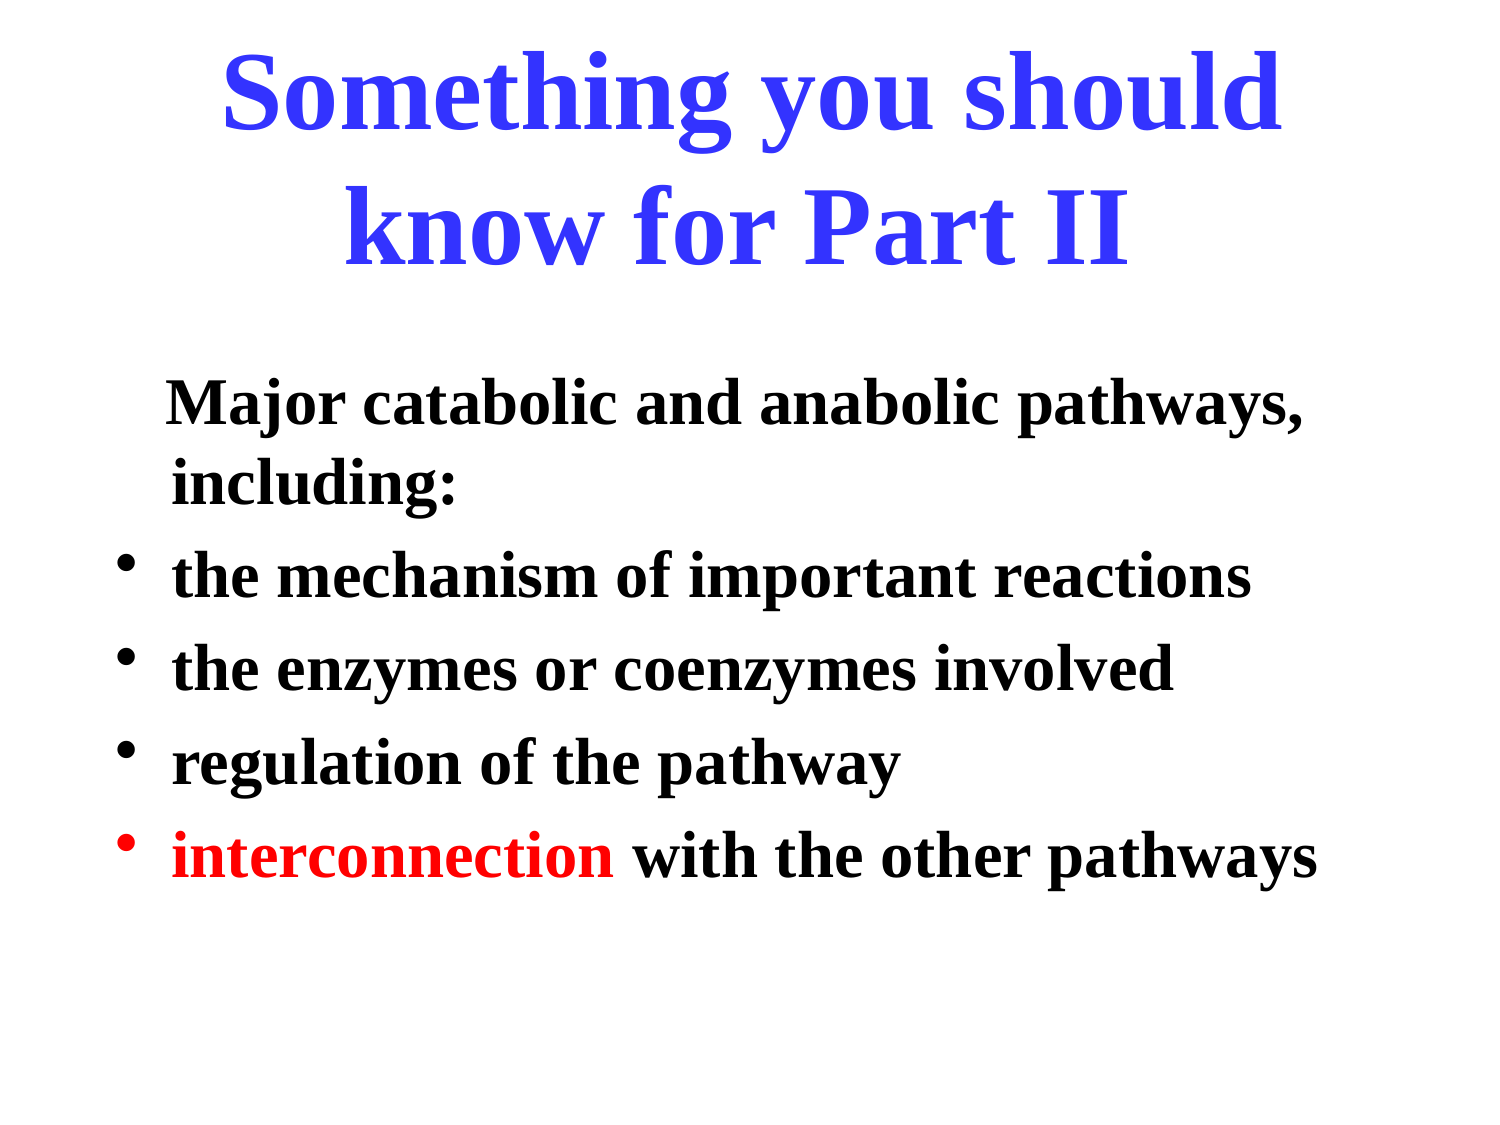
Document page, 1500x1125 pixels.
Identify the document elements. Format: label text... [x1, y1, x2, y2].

title Something you should know for Part II [76, 125, 1427, 314]
list Major catabolic and anabolic pathways, including: the mechanism of important reactions the enzymes or coenzymes involved regulation of the pathway interconnection with the other pathways [100, 349, 1376, 1026]
